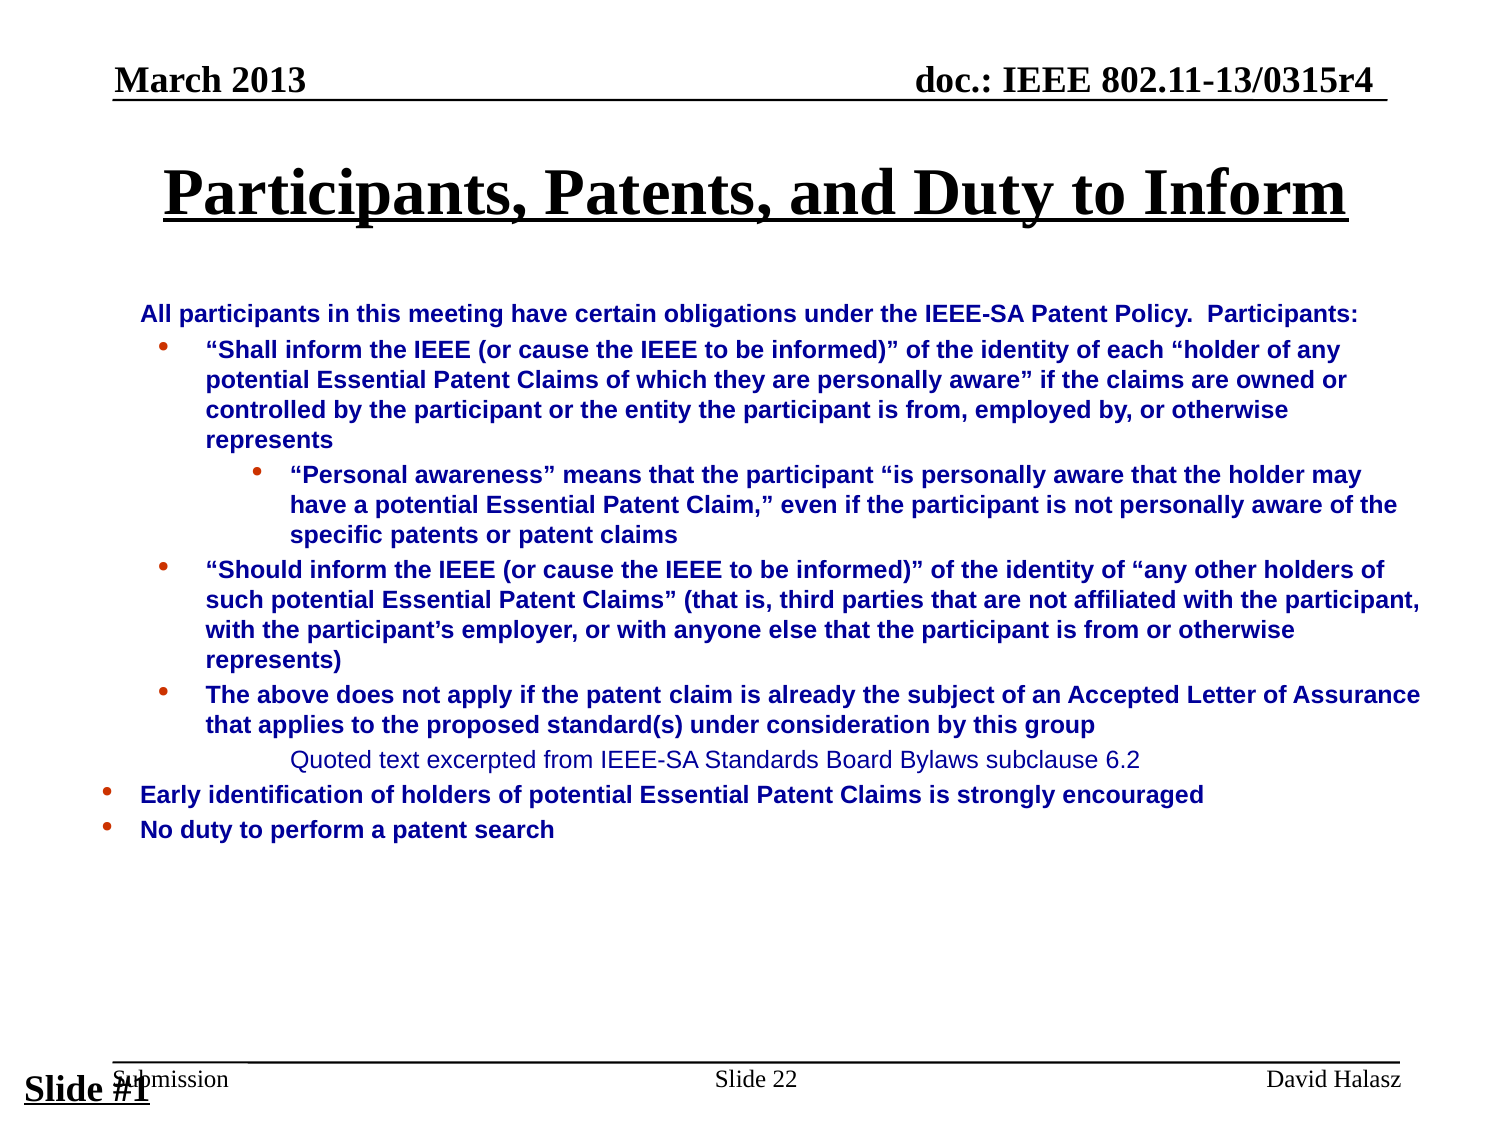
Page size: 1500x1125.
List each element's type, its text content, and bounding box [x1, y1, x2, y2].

text_box [87, 37, 1438, 163]
text_box All participants in this meeting have certain obligations under the IEEE-SA Patent Policy. Participants: “Shall inform the IEEE (or cause the IEEE to be informed)” of the identity of each “holder of any potential Essential Patent Claims of which they are personally aware” if the claims are owned or controlled by the participant or the entity the participant is from, employed by, or otherwise represents “Personal awareness” means that the participant “is personally aware that the holder may have a potential Essential Patent Claim,” even if the participant is not personally aware of the specific patents or patent claims “Should inform the IEEE (or cause the IEEE to be informed)” of the identity of “any other holders of such potential Essential Patent Claims” (that is, third parties that are not affiliated with the participant, with the participant’s employer, or with anyone else that the participant is from or otherwise represents) The above does not apply if the patent claim is already the subject of an Accepted Letter of Assurance that applies to the proposed standard(s) under consideration by this group Quoted text excerpted from IEEE-SA Standards Board Bylaws subclause 6.2 Early identification of holders of potential Essential Patent Claims is strongly encouraged No duty to perform a patent search [87, 262, 1438, 913]
footer David Halasz [1264, 1061, 1402, 1093]
title Participants, Patents, and Duty to Inform [62, 137, 1451, 238]
text_box Slide #1 [9, 1056, 166, 1116]
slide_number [114, 54, 333, 101]
slide_number Slide 22 [712, 1061, 800, 1093]
